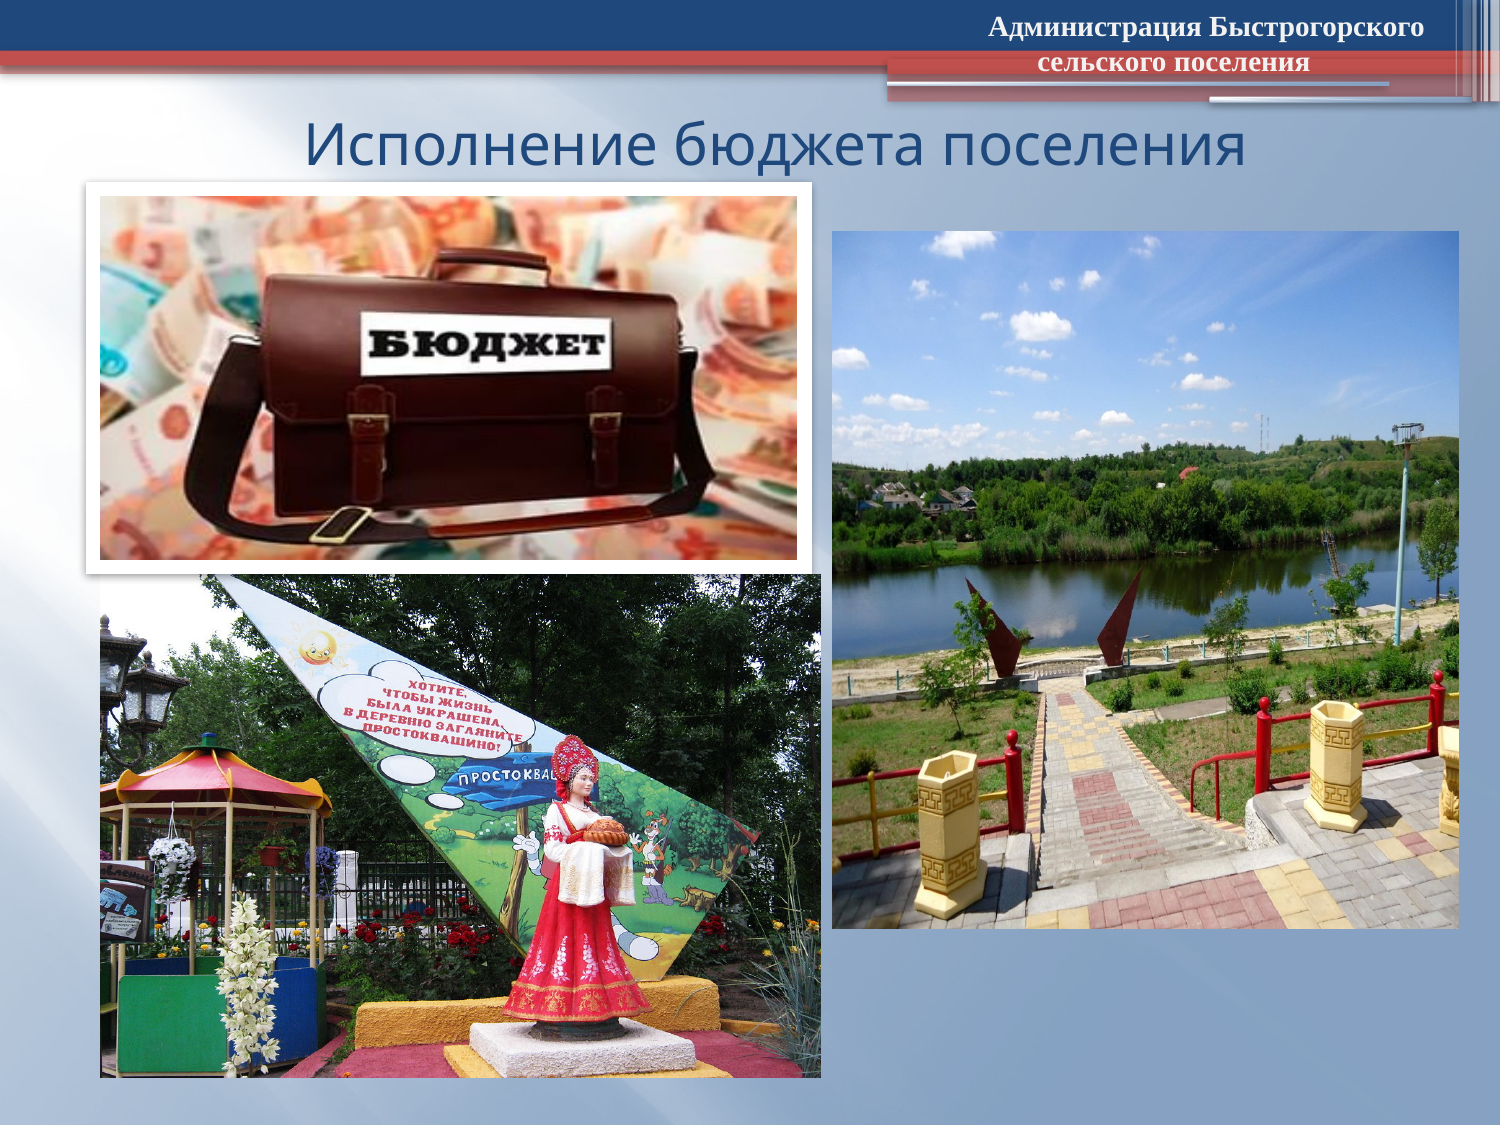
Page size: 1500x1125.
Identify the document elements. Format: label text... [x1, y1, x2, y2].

picture [0, 74, 1500, 1125]
text_box Администрация Быстрогорского сельского поселения [878, 0, 1470, 85]
picture [100, 196, 798, 560]
text_box Исполнение бюджета поселения [100, 54, 1451, 230]
